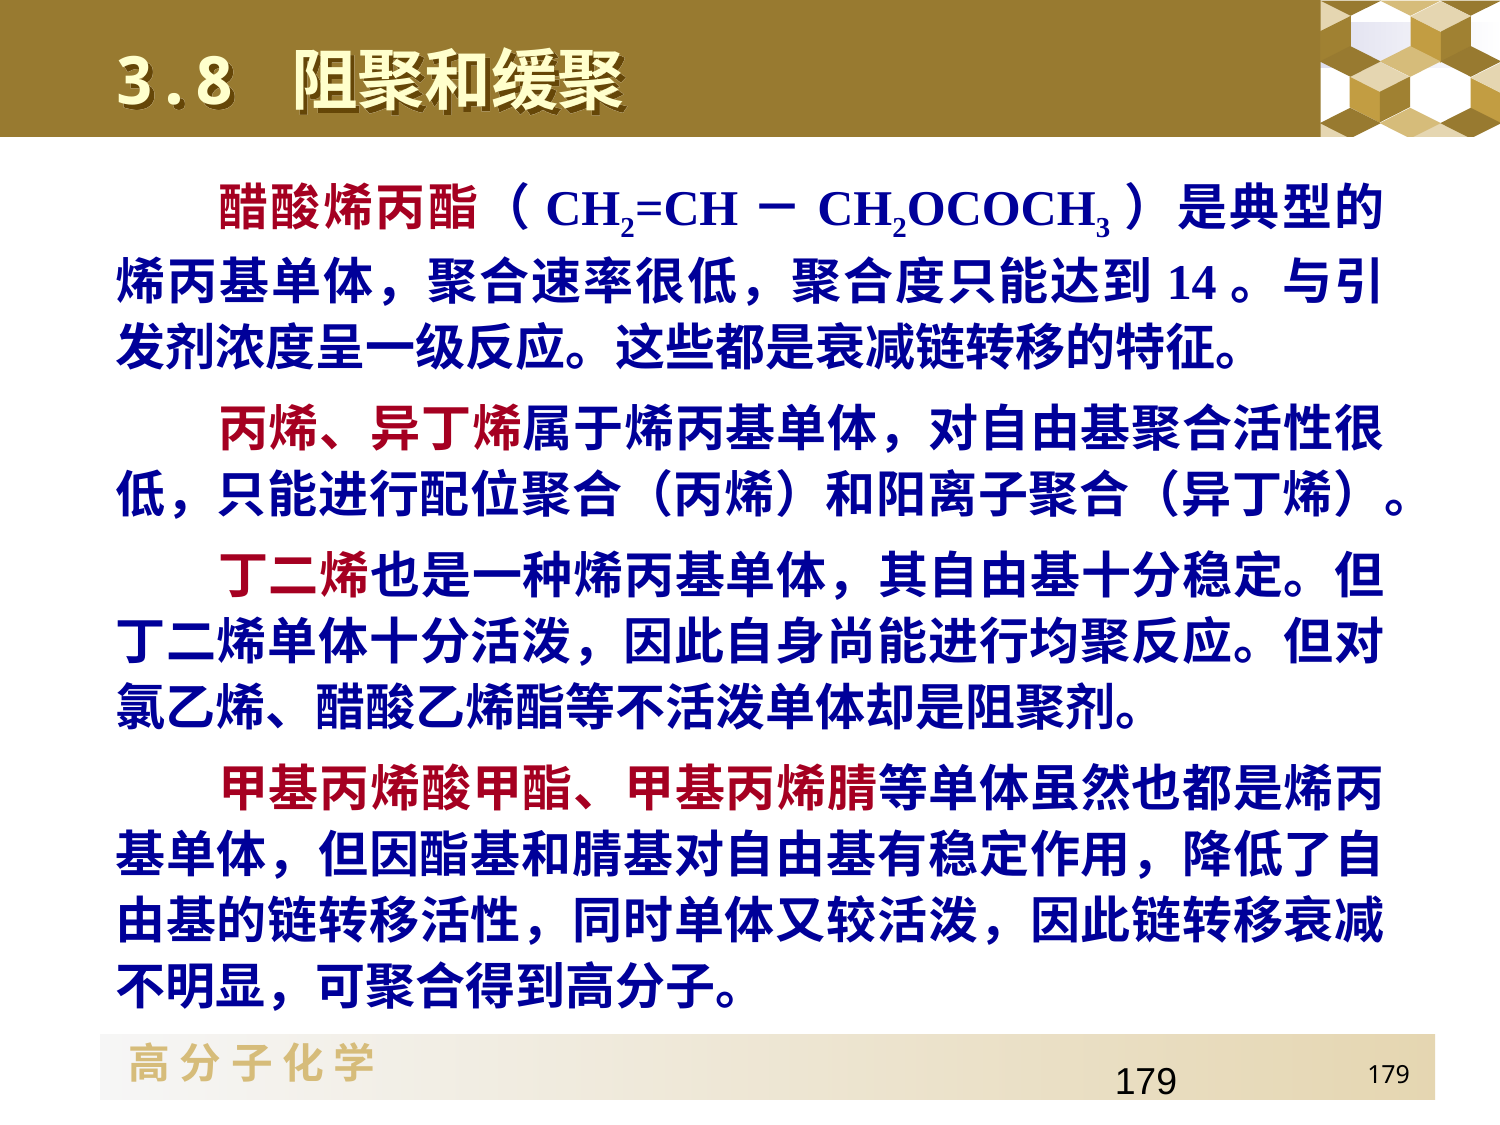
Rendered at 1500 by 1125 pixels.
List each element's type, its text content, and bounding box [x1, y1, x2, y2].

list 醋酸烯丙酯（CH2=CH－CH2OCOCH3）是典型的烯丙基单体，聚合速率很低，聚合度只能达到14。与引发剂浓度呈一级反应。这些都是衰减链转移的特征。 丙烯、异丁烯属于烯丙基单体，对自由基聚合活性很低，只能进行配位聚合（丙烯）和阳离子聚合（异丁烯）。 丁二烯也是一种烯丙基单体，其自由基十分稳定。但丁二烯单体十分活泼，因此自身尚能进行均聚反应。但对氯乙烯、醋酸乙烯酯等不活泼单体却是阻聚剂。 甲基丙烯酸甲酯、甲基丙烯腈等单体虽然也都是烯丙基单体，但因酯基和腈基对自由基有稳定作用，降低了自由基的链转移活性，同时单体又较活泼，因此链转移衰减不明显，可聚合得到高分子。 [100, 160, 1400, 1047]
slide_number 179 [1074, 1024, 1426, 1101]
text_box 3.8 阻聚和缓聚 [100, 30, 918, 126]
